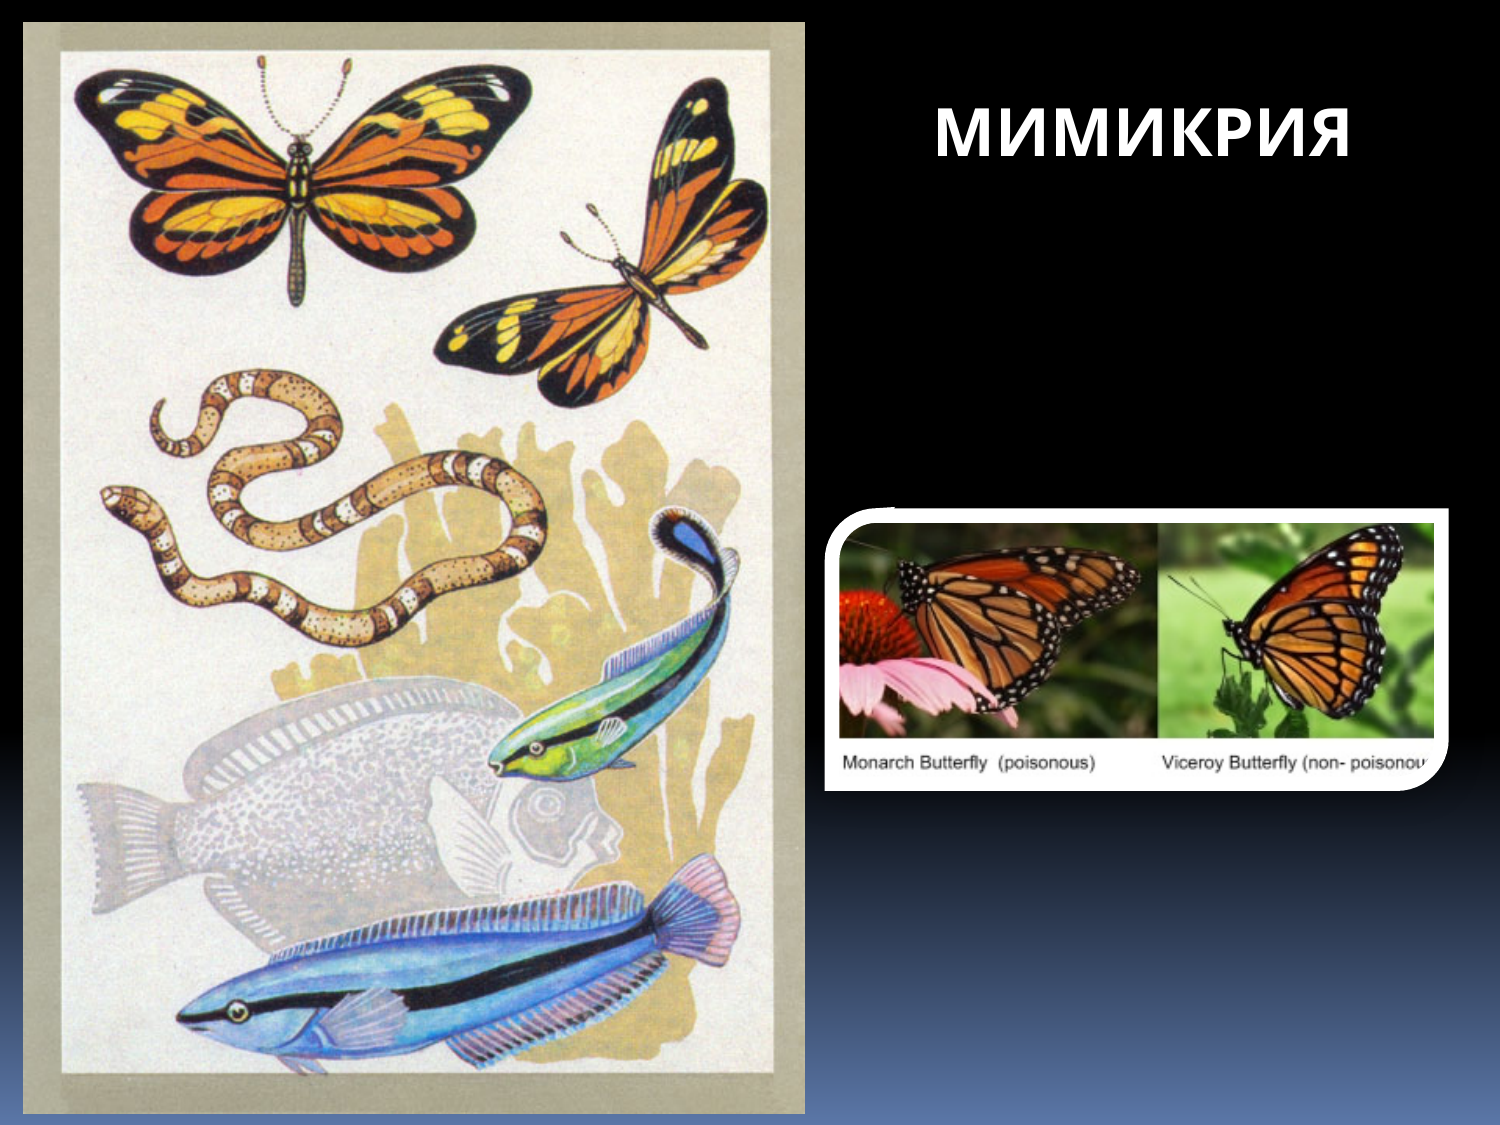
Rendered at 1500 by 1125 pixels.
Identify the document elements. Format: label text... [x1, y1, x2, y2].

text_box МИМИКРИЯ [917, 81, 1387, 177]
picture [831, 515, 1442, 785]
picture [22, 22, 806, 1114]
